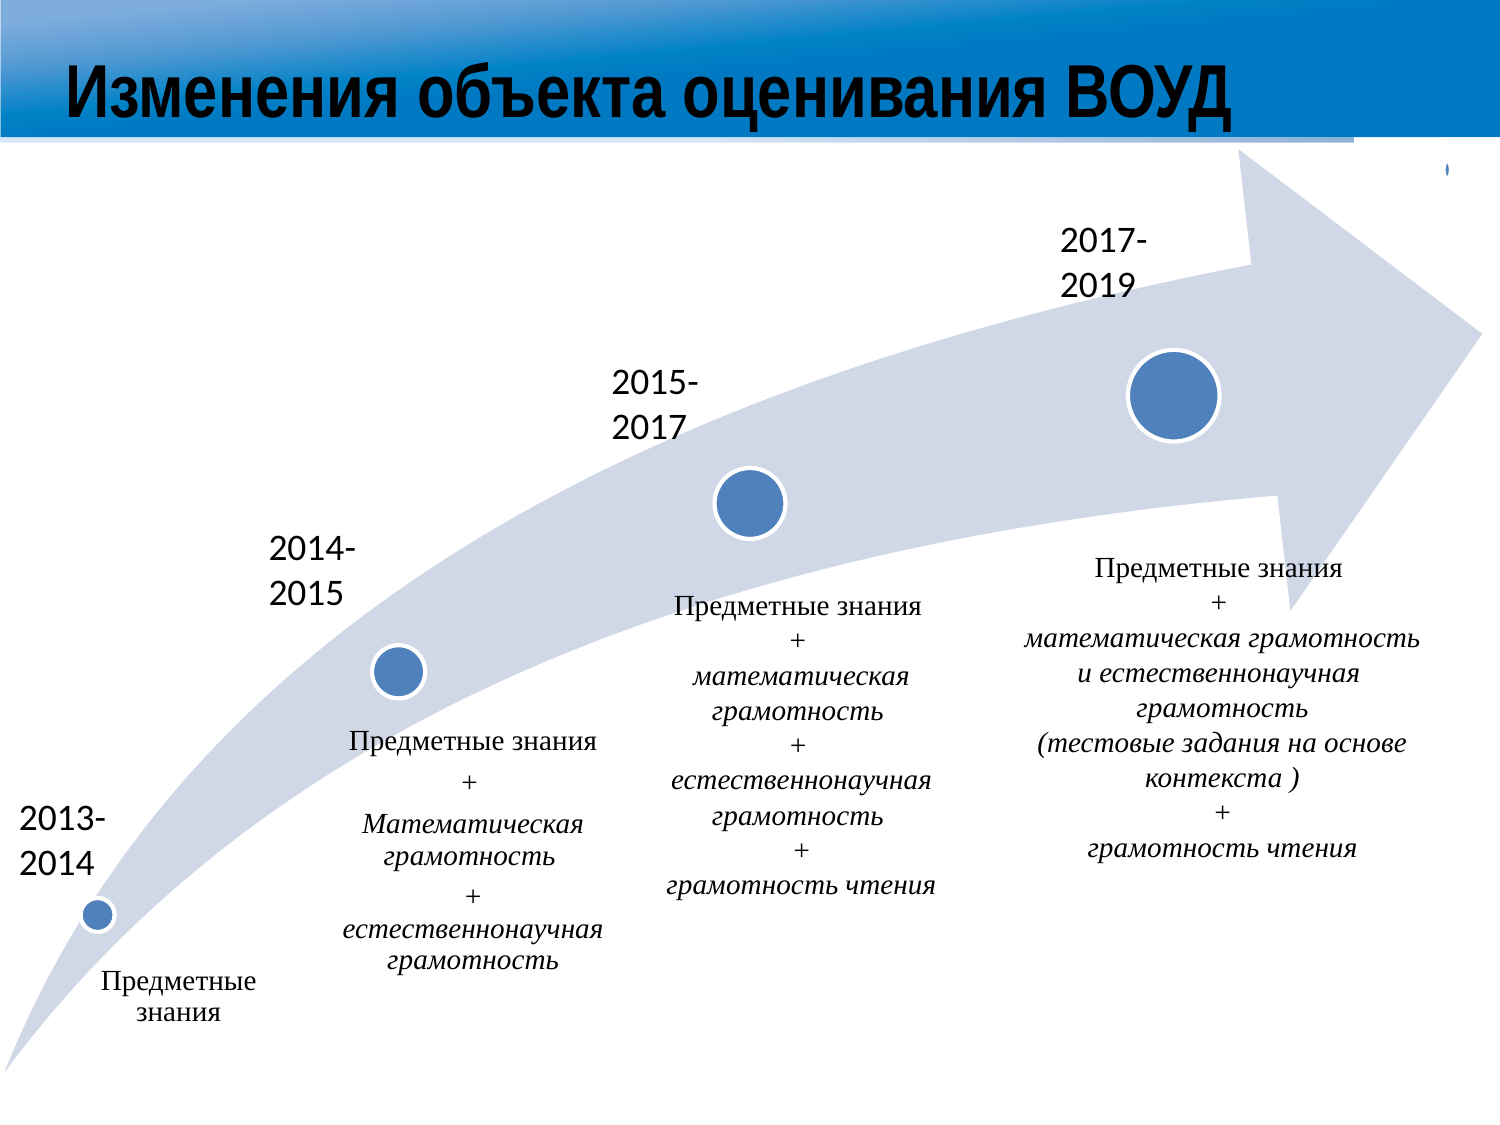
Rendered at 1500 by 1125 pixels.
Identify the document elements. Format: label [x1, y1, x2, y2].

text_box [3, 141, 1483, 1095]
picture [0, 0, 1500, 143]
